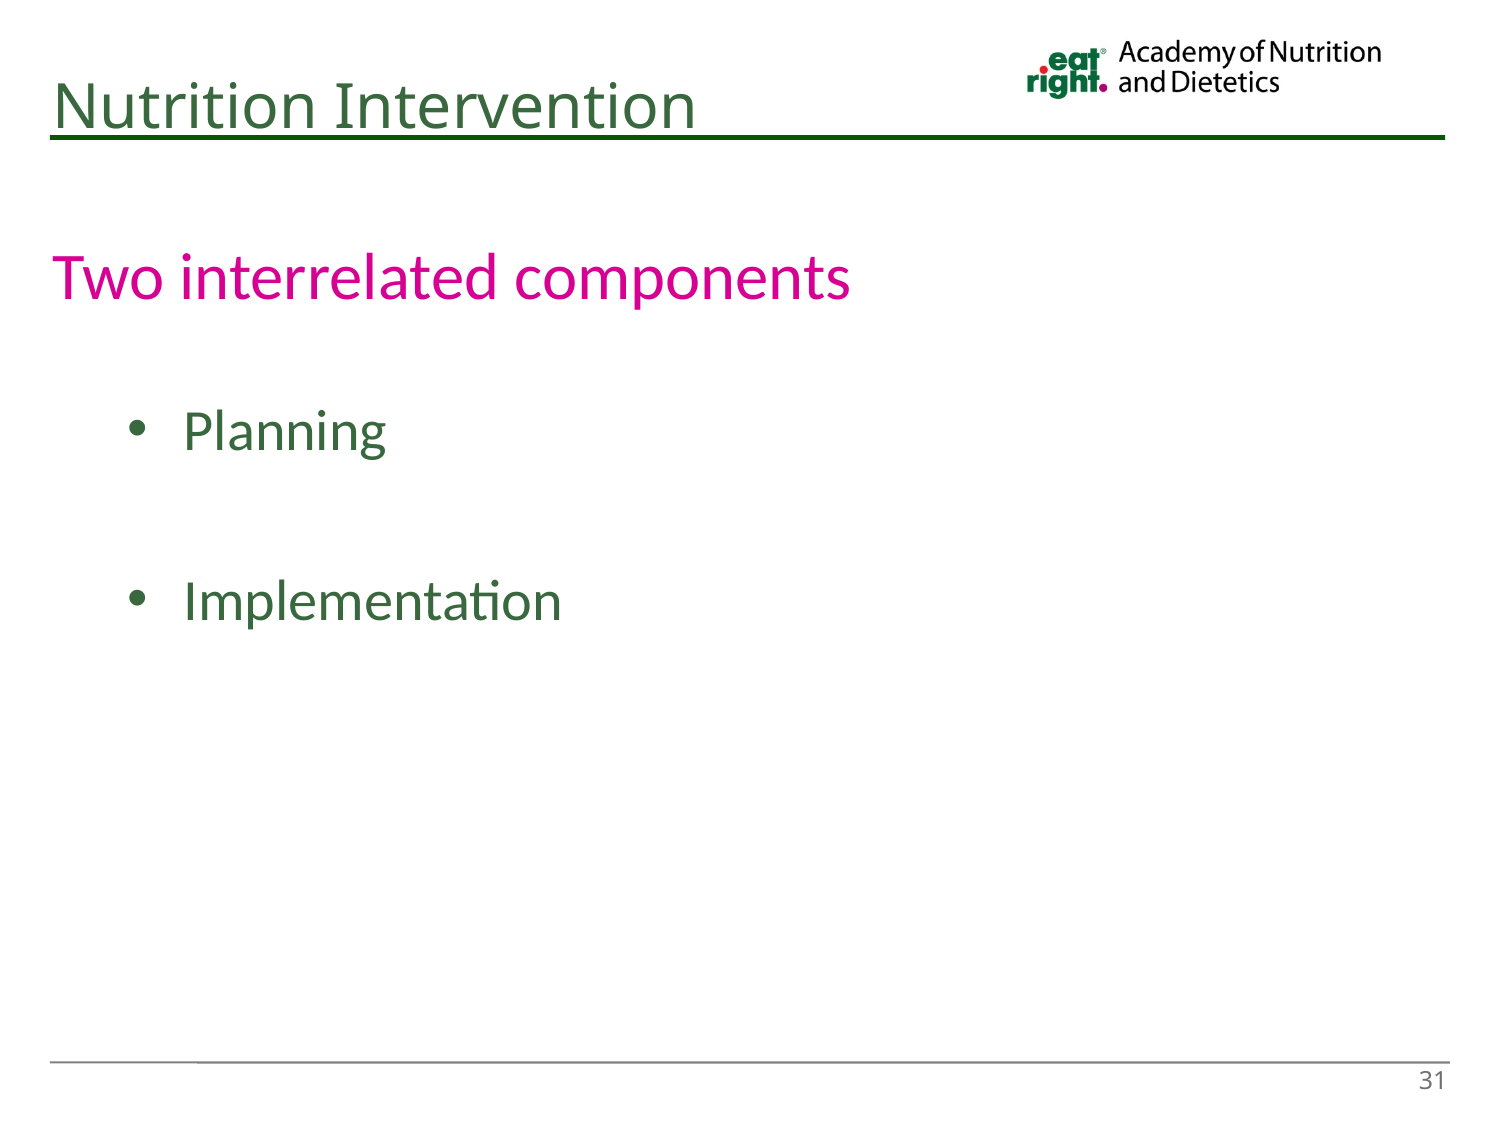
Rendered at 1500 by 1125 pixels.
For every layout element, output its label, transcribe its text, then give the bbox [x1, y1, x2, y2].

slide_number 31 [1112, 1062, 1463, 1100]
picture [1025, 37, 1382, 57]
list Two interrelated components Planning Implementation [37, 224, 1463, 1051]
title Nutrition Intervention [37, 57, 1388, 151]
